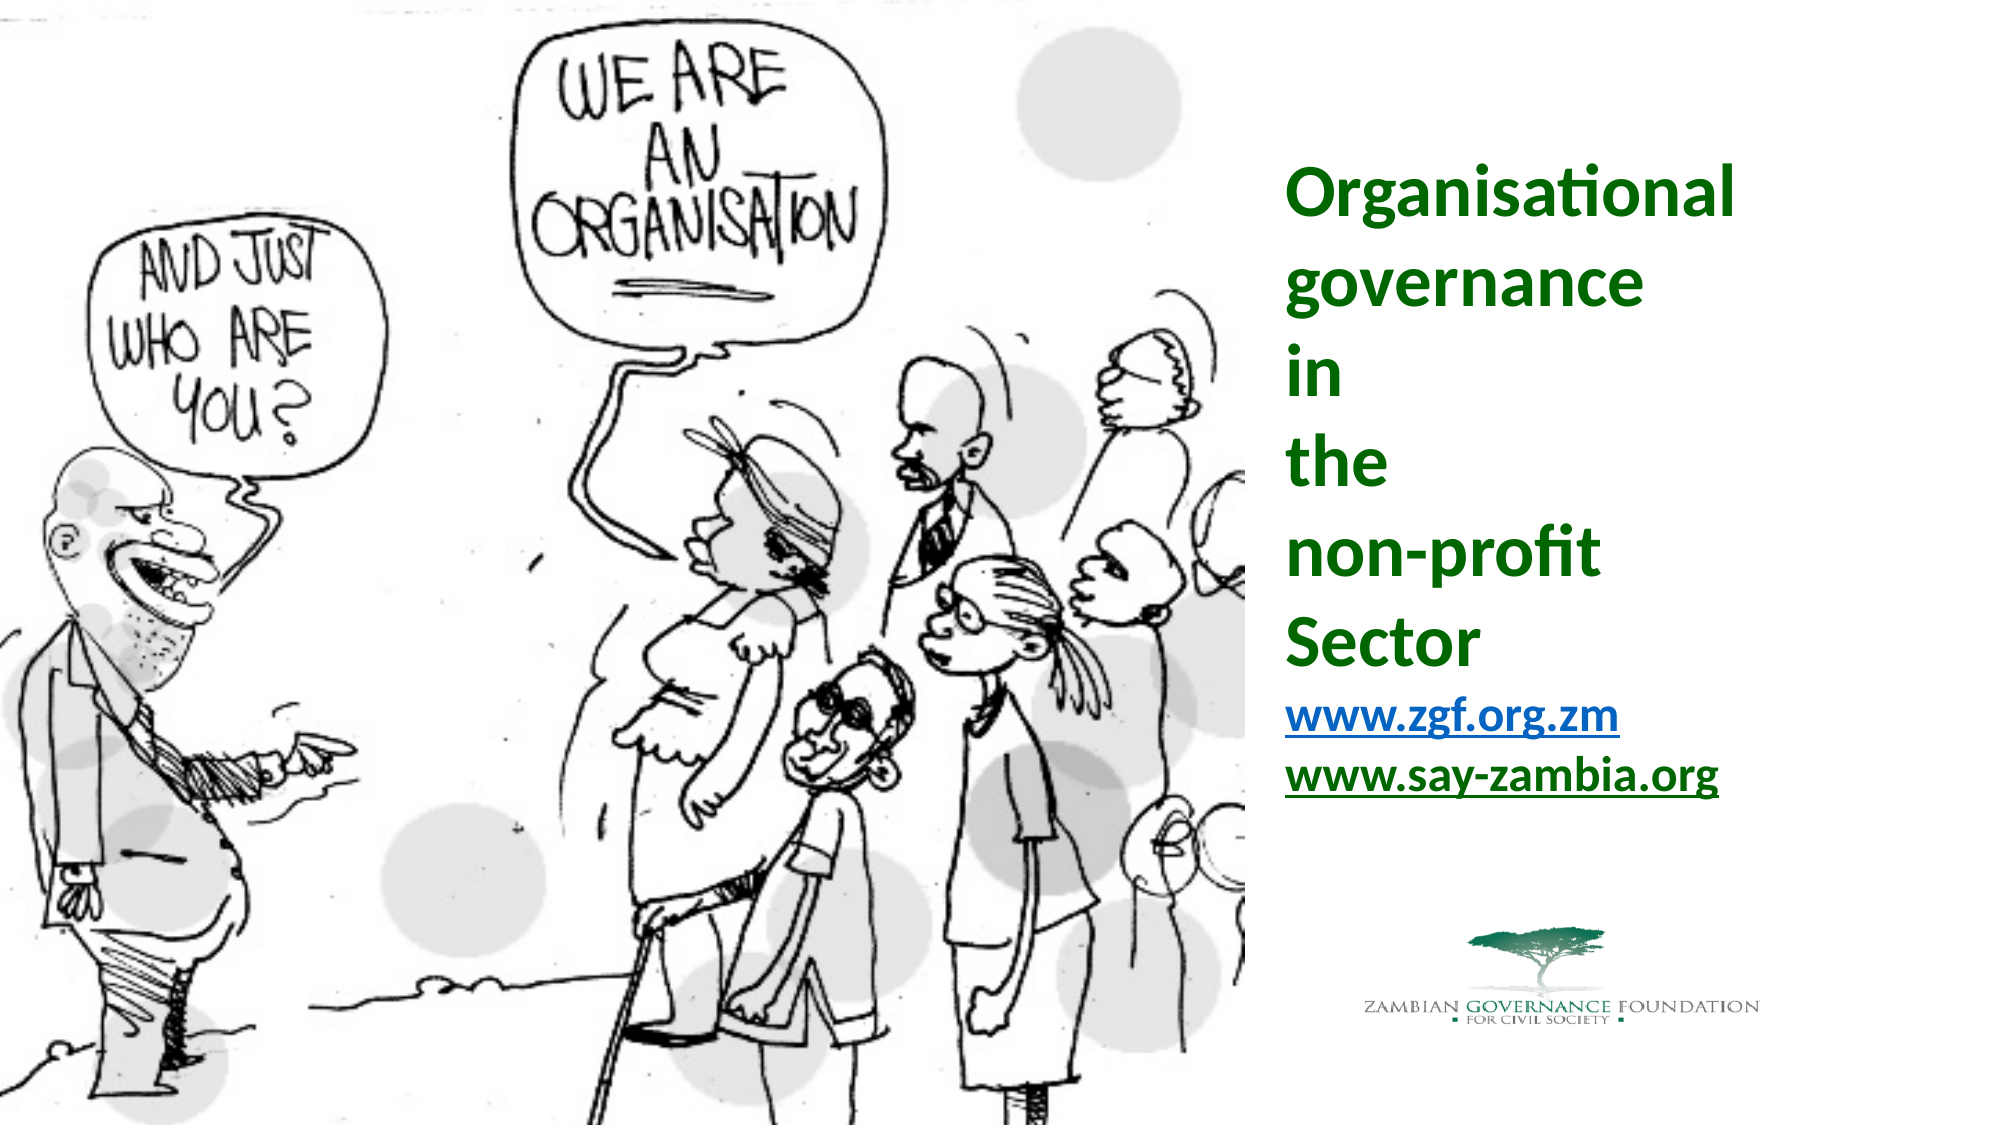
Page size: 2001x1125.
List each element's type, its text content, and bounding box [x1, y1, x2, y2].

text_box Organisational governance in the non-profit Sector www.zgf.org.zm www.say-zambia.org [1270, 134, 1913, 810]
picture [0, 0, 1245, 1125]
picture [1270, 827, 1831, 1125]
